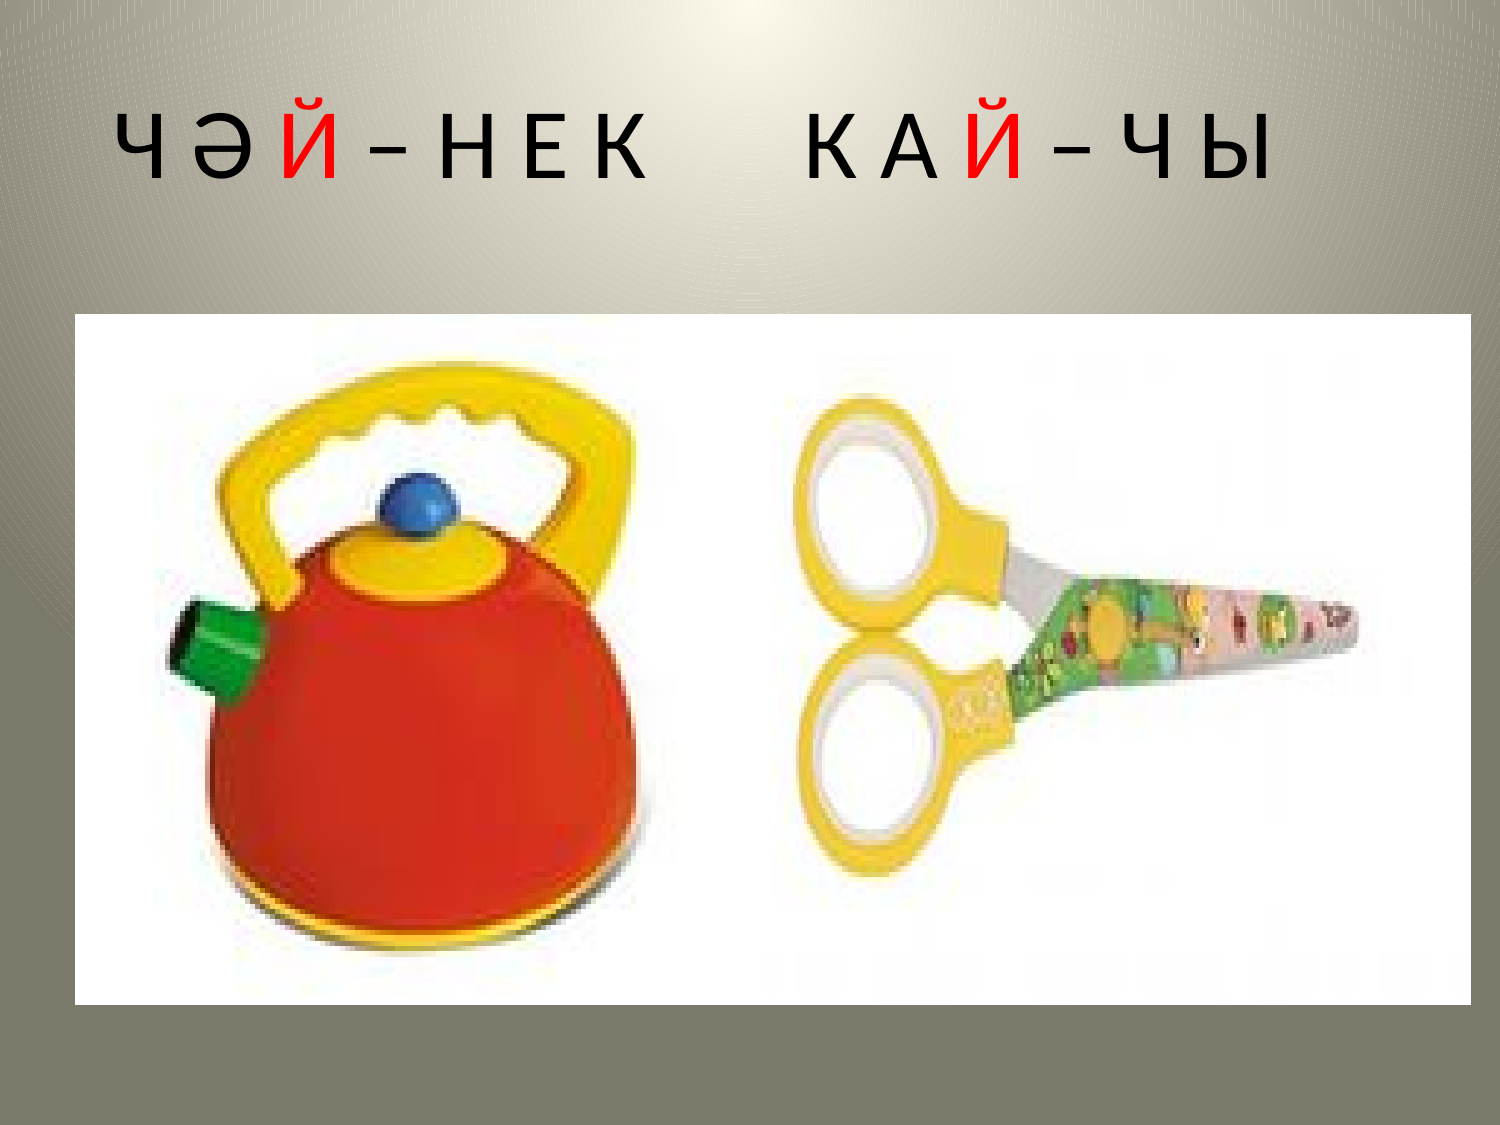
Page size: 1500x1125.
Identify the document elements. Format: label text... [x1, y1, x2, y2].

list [726, 314, 1471, 1006]
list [74, 314, 724, 1006]
title Ч Ә Й – Н Е К К А Й – Ч Ы [75, 45, 1425, 233]
